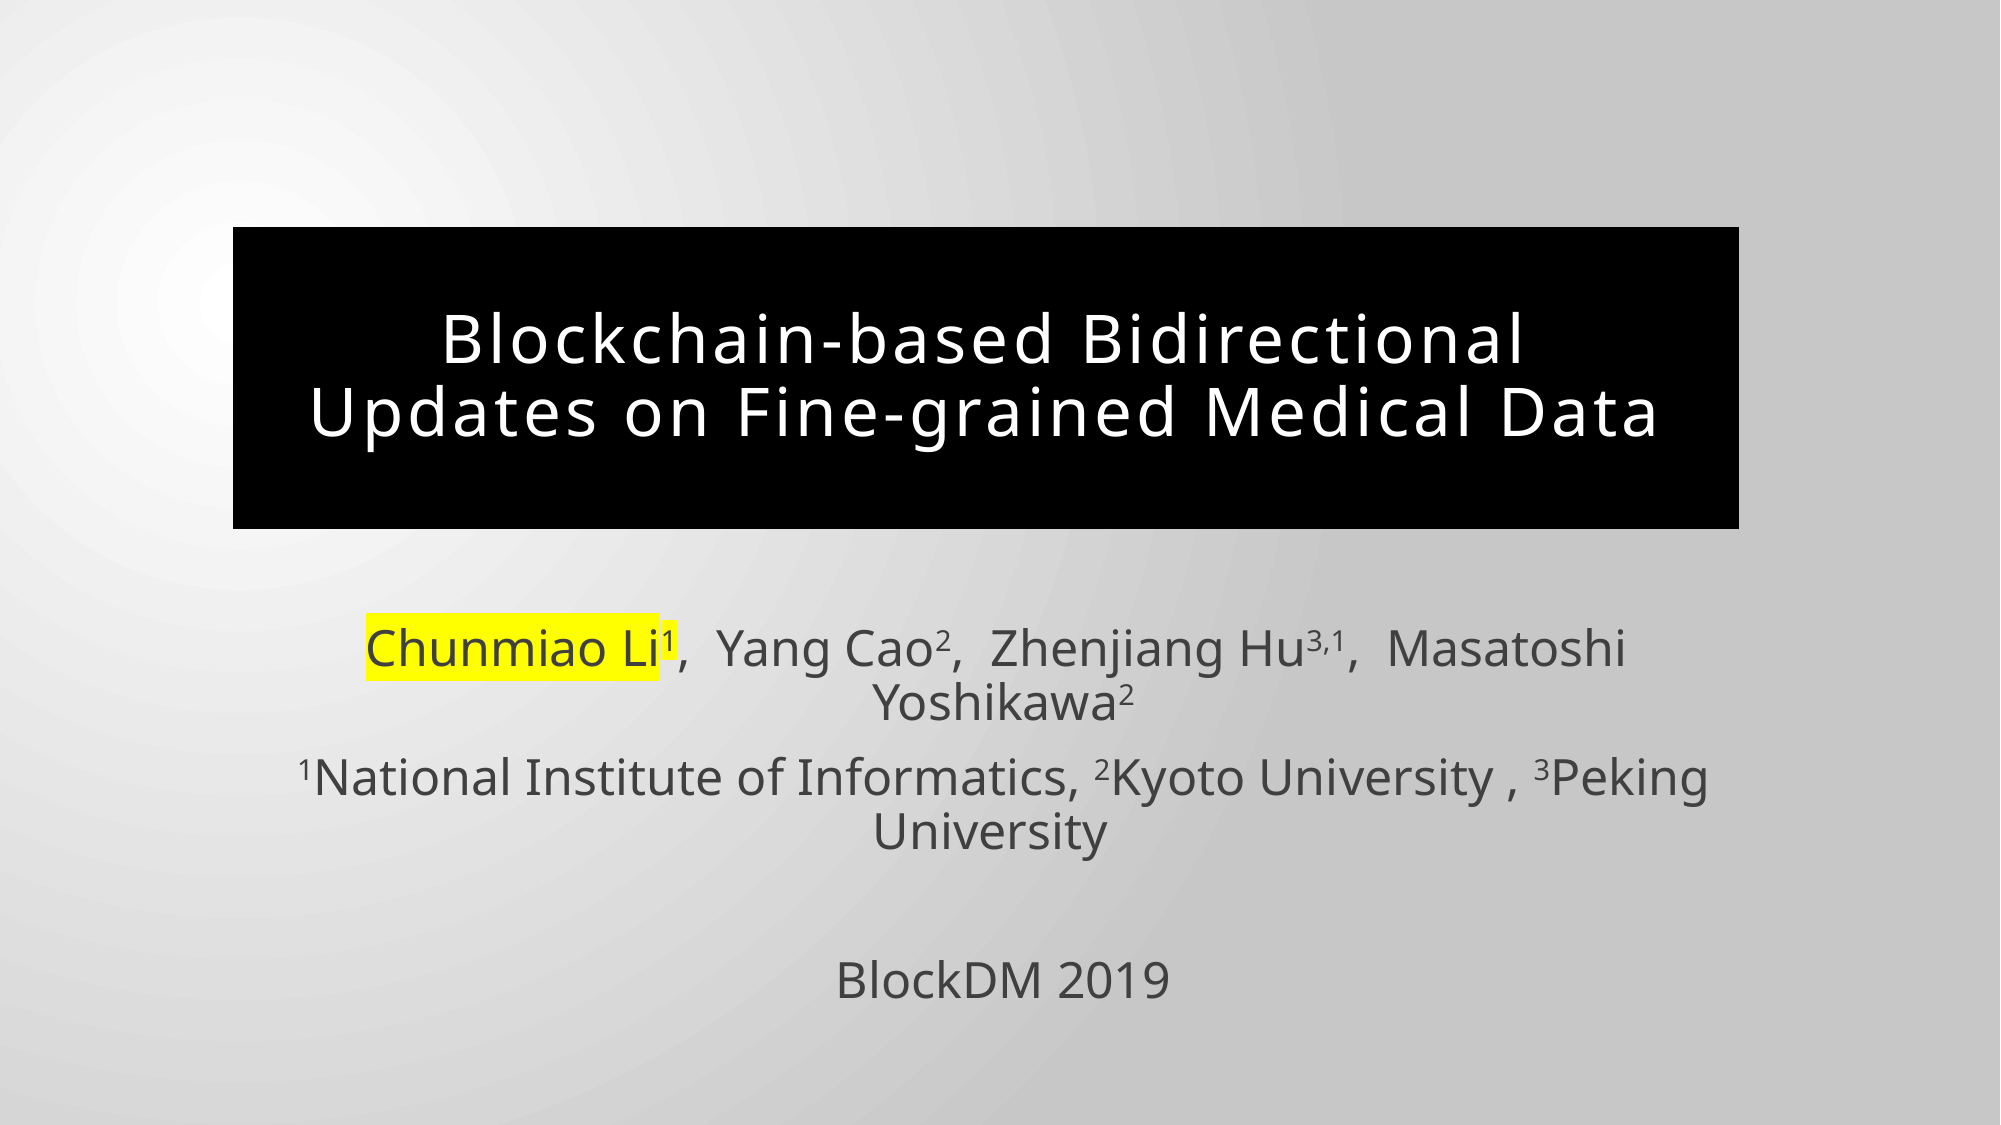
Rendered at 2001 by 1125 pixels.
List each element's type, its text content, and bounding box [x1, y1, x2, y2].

text_box [0, 0, 2000, 1125]
title Blockchain-based Bidirectional Updates on Fine-grained Medical Data [245, 240, 1726, 516]
subtitle Chunmiao Li1, Yang Cao2, Zhenjiang Hu3,1, Masatoshi Yoshikawa2 1National Institute of Informatics, 2Kyoto University , 3Peking University BlockDM 2019 [242, 615, 1765, 819]
